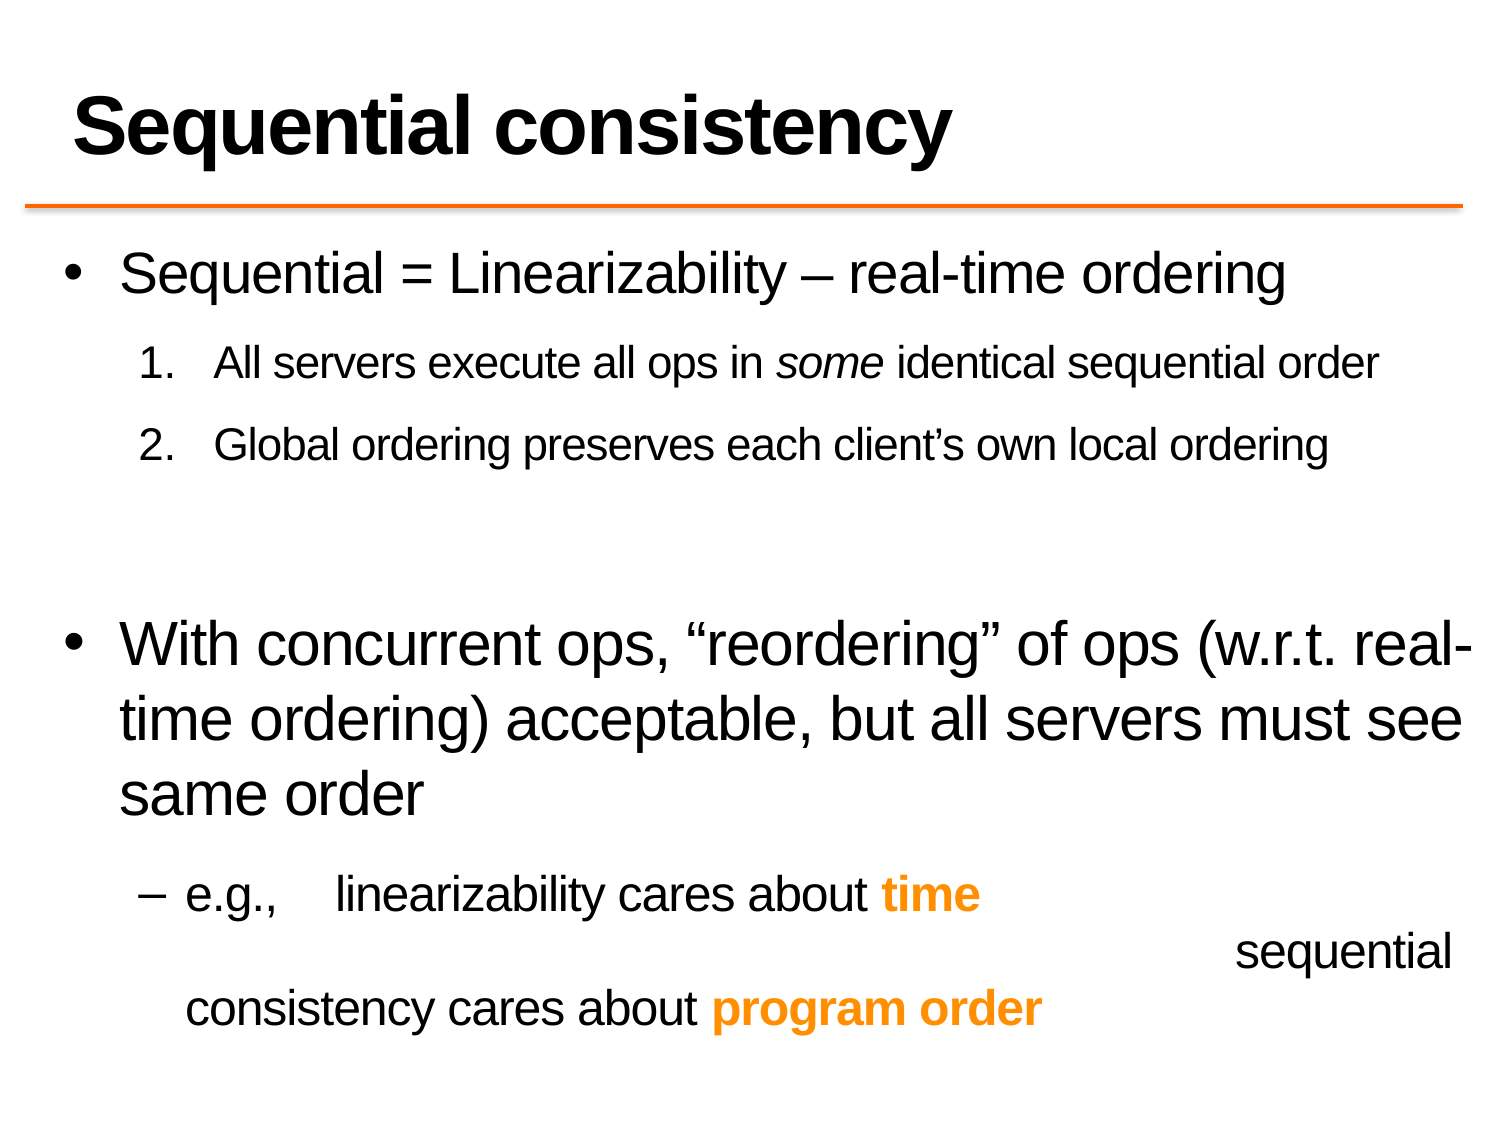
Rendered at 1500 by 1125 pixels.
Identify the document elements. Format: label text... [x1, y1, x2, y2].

list Sequential = Linearizability – real-time ordering All servers execute all ops in some identical sequential order Global ordering preserves each client’s own local ordering [57, 237, 1500, 504]
title Sequential consistency [57, 2, 1409, 178]
text_box With concurrent ops, “reordering” of ops (w.r.t. real-time ordering) acceptable, but all servers must see same order e.g., linearizability cares about time sequential consistency cares about program order [57, 597, 1500, 1104]
